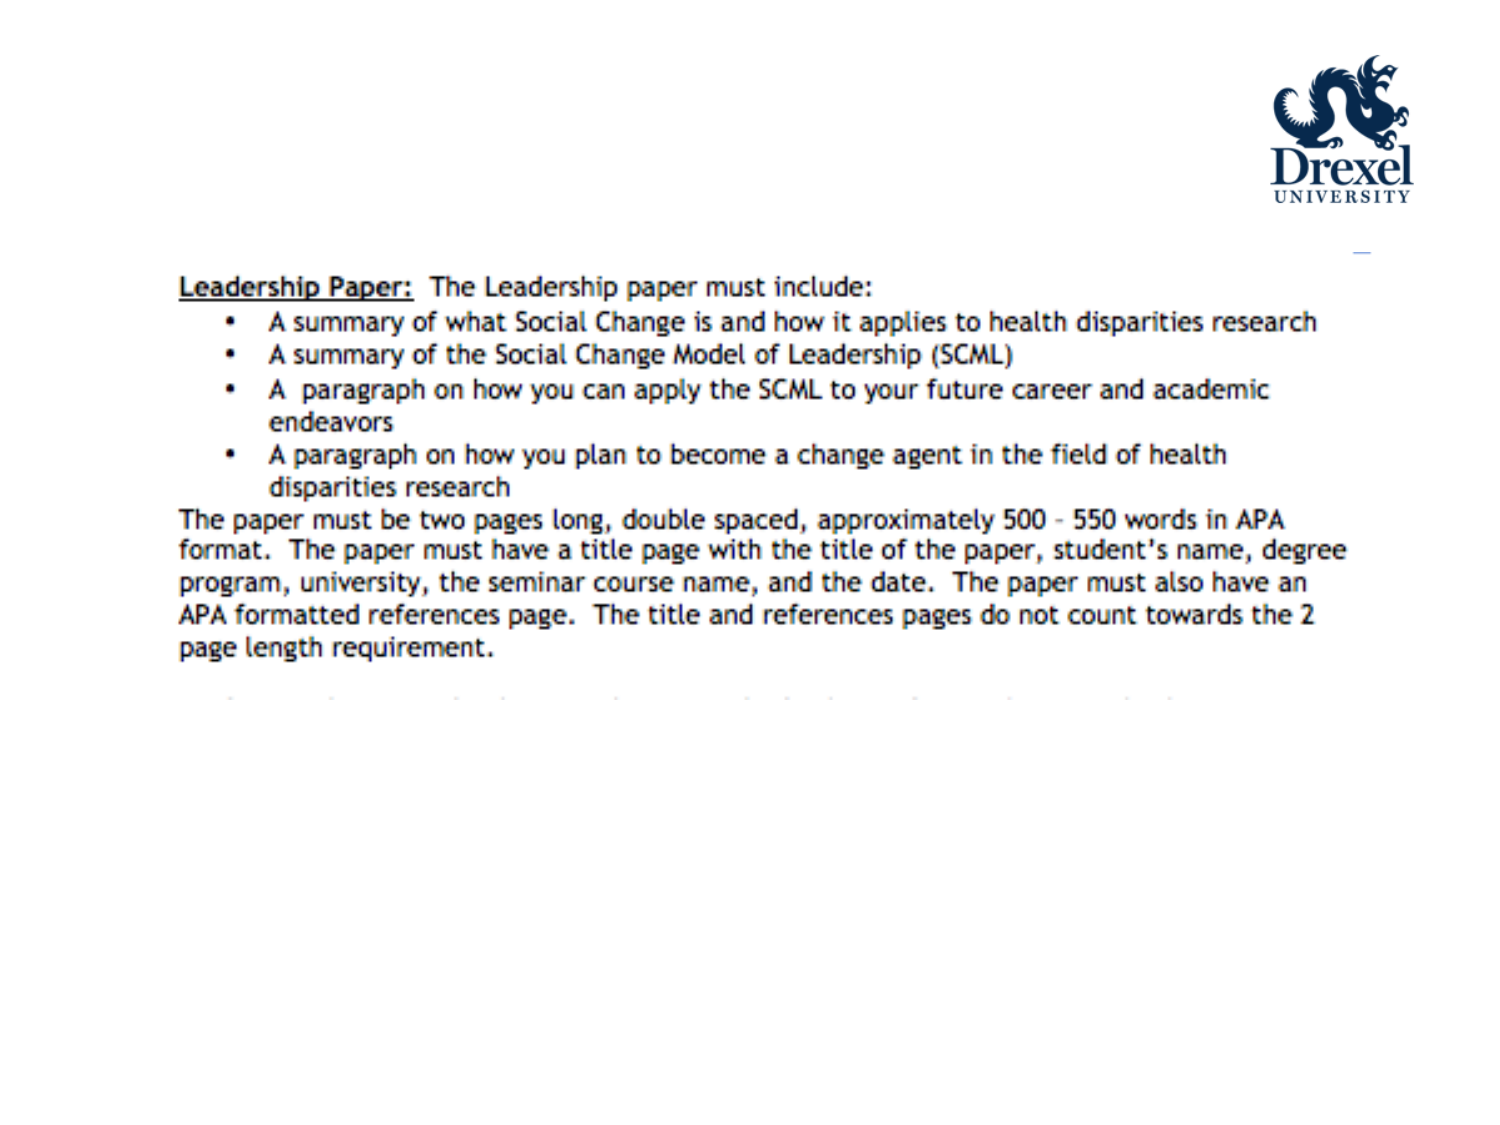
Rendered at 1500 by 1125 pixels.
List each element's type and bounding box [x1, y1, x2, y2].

picture [136, 251, 1384, 701]
picture [1252, 44, 1425, 218]
